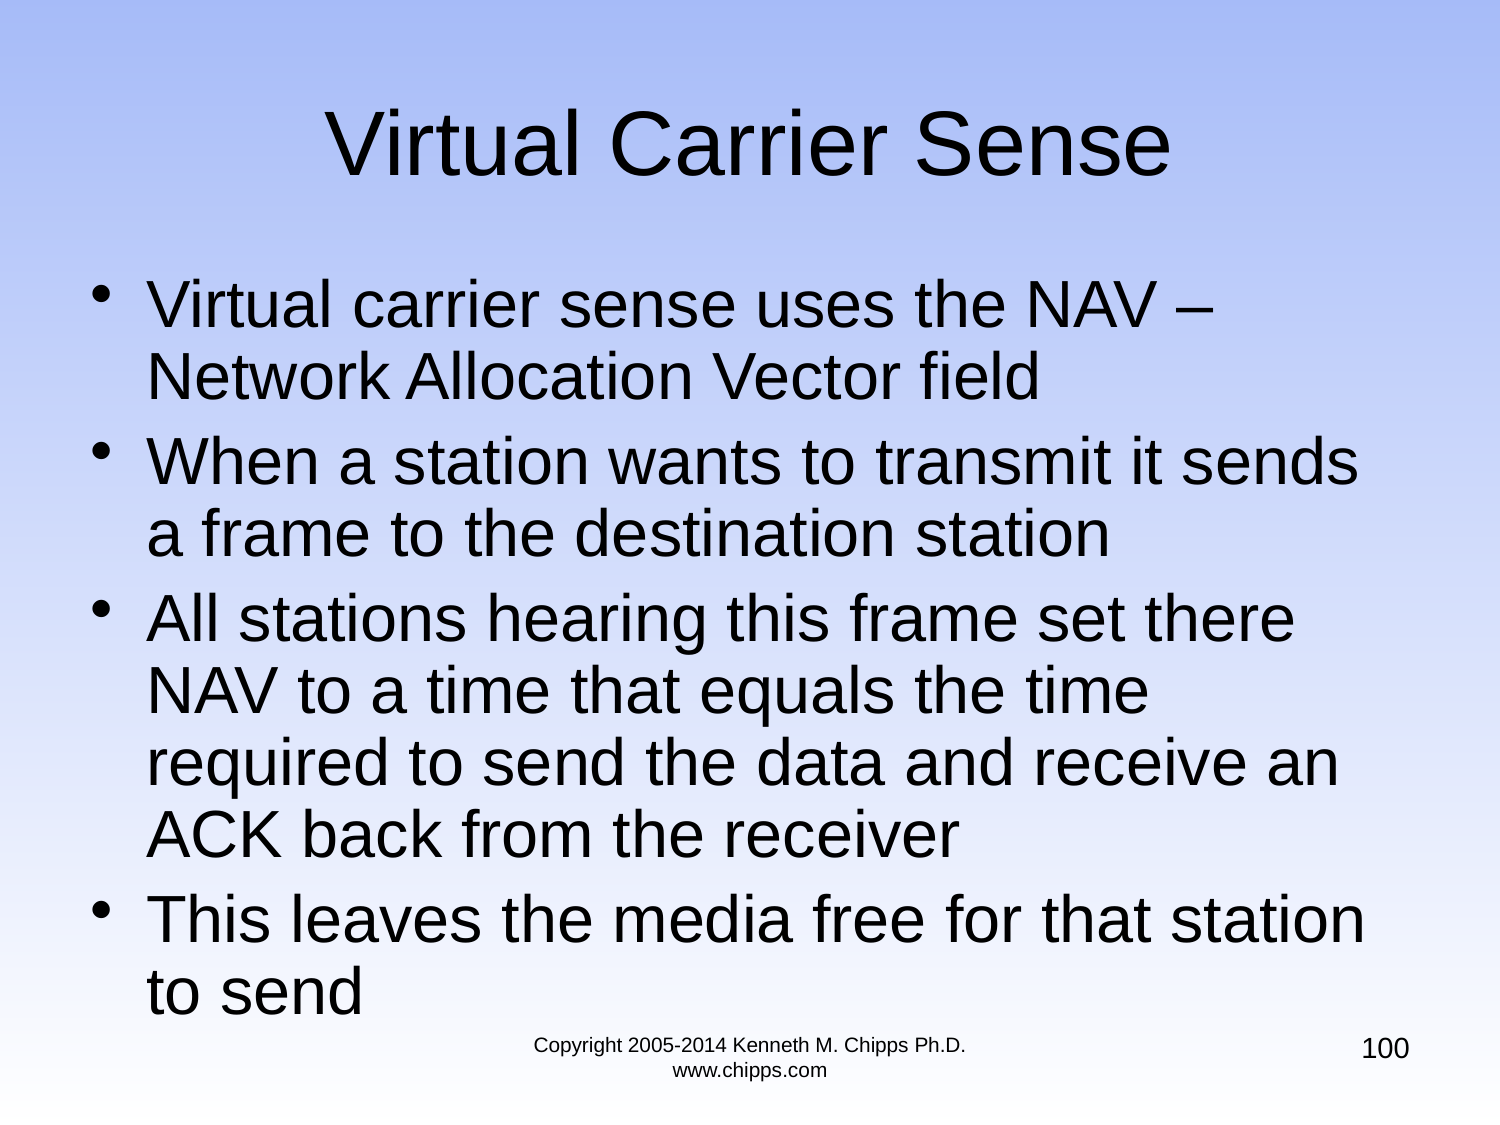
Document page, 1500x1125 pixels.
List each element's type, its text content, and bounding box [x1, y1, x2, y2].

slide_number 100 [1074, 1021, 1426, 1101]
title Virtual Carrier Sense [75, 45, 1425, 233]
footer Copyright 2005-2014 Kenneth M. Chipps Ph.D. www.chipps.com [449, 1024, 1051, 1103]
list Virtual carrier sense uses the NAV – Network Allocation Vector field When a station wants to transmit it sends a frame to the destination station All stations hearing this frame set there NAV to a time that equals the time required to send the data and receive an ACK back from the receiver This leaves the media free for that station to send [75, 262, 1425, 1005]
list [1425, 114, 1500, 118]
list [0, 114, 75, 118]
